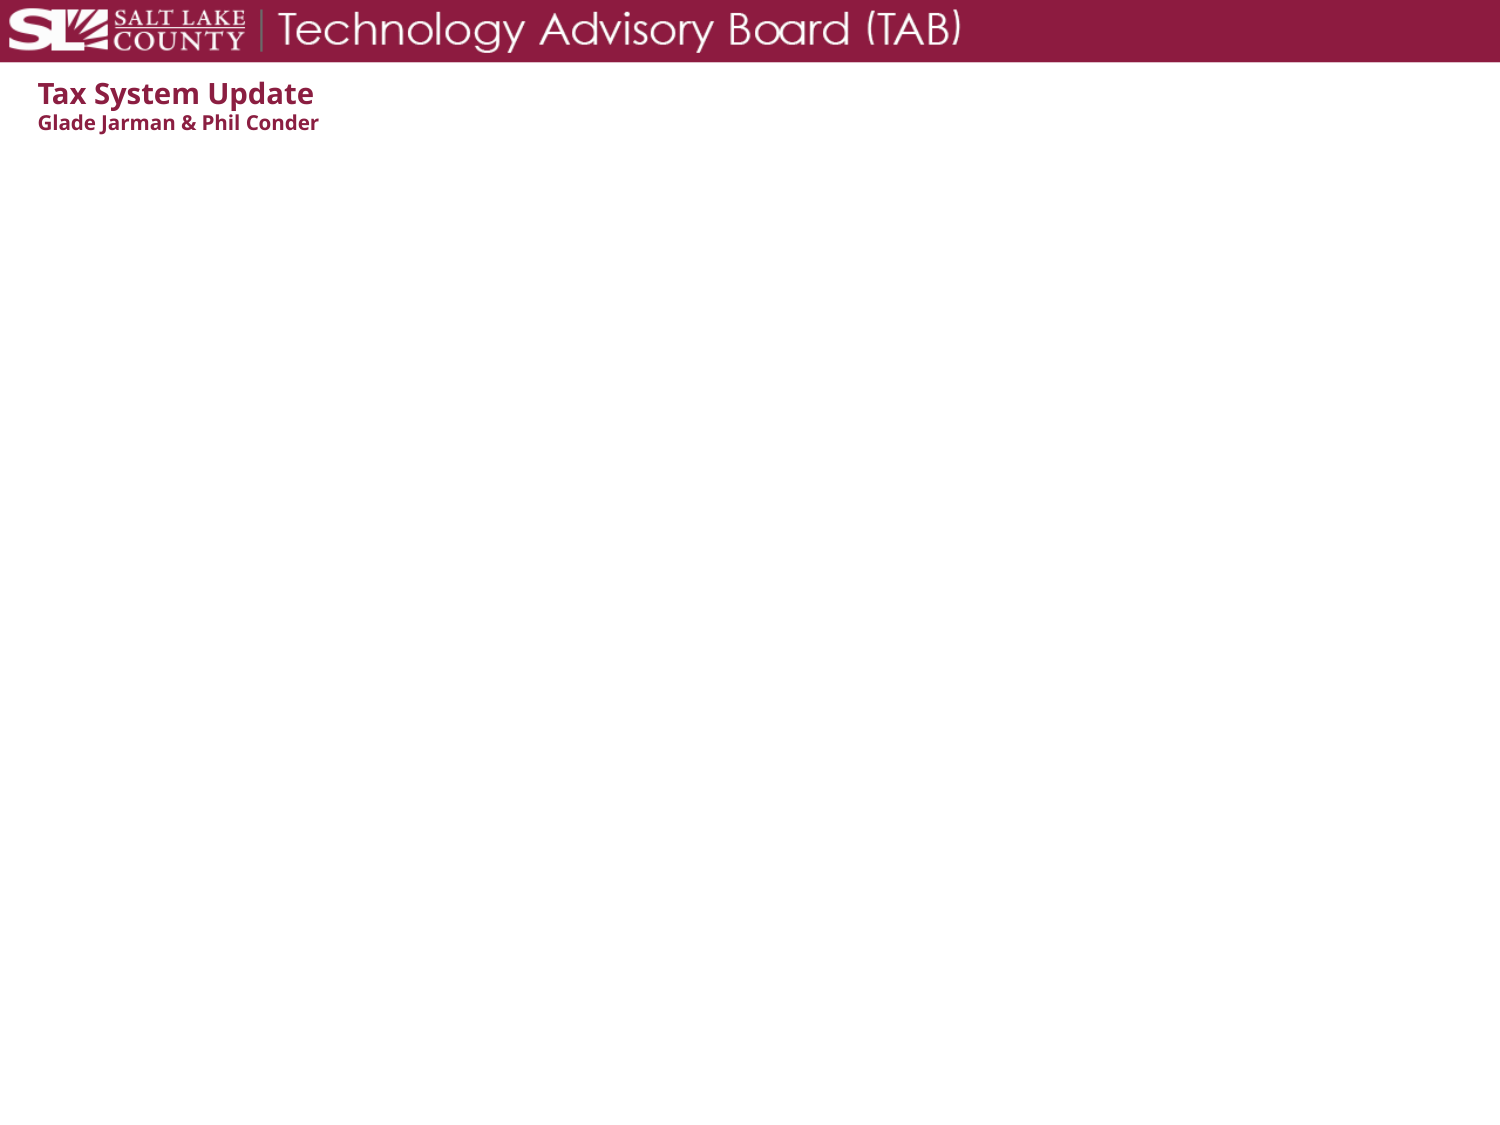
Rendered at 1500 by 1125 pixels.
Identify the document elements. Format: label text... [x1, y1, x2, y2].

title Tax System Update Glade Jarman & Phil Conder [37, 75, 1388, 188]
picture [0, 0, 1500, 1125]
